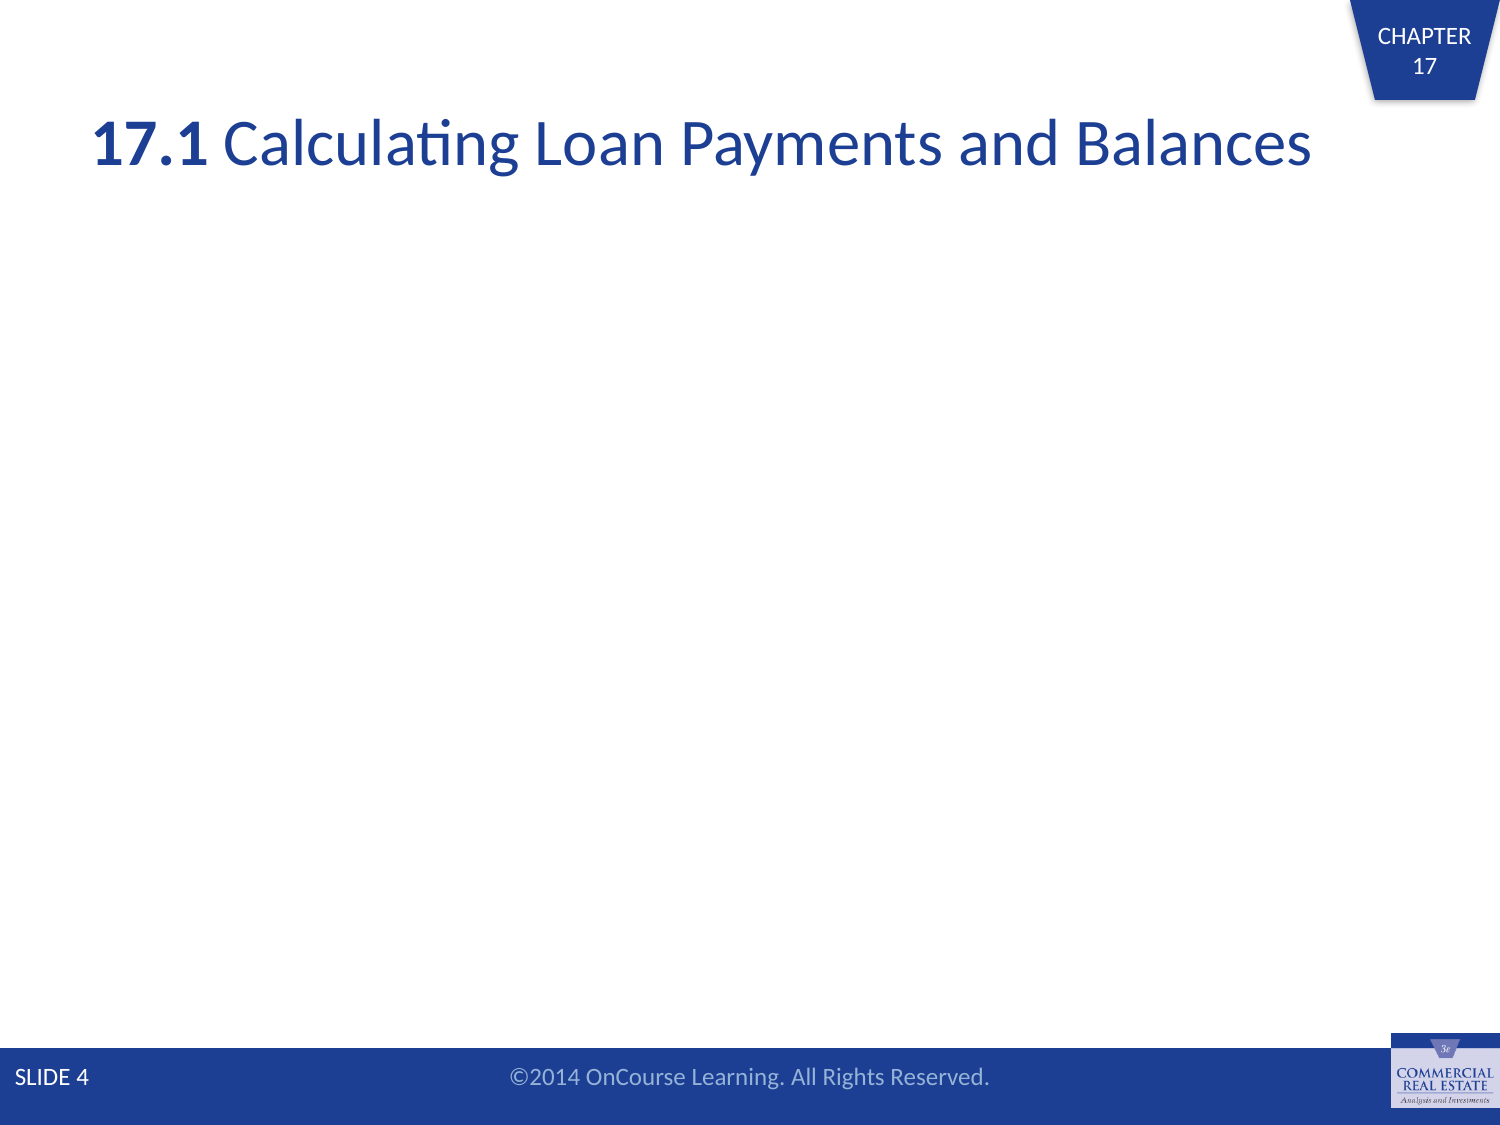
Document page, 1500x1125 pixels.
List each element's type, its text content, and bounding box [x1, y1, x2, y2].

slide_number SLIDE 4 [0, 1052, 350, 1113]
picture [1391, 1033, 1500, 1108]
title 17.1 Calculating Loan Payments and Balances [75, 45, 1375, 233]
